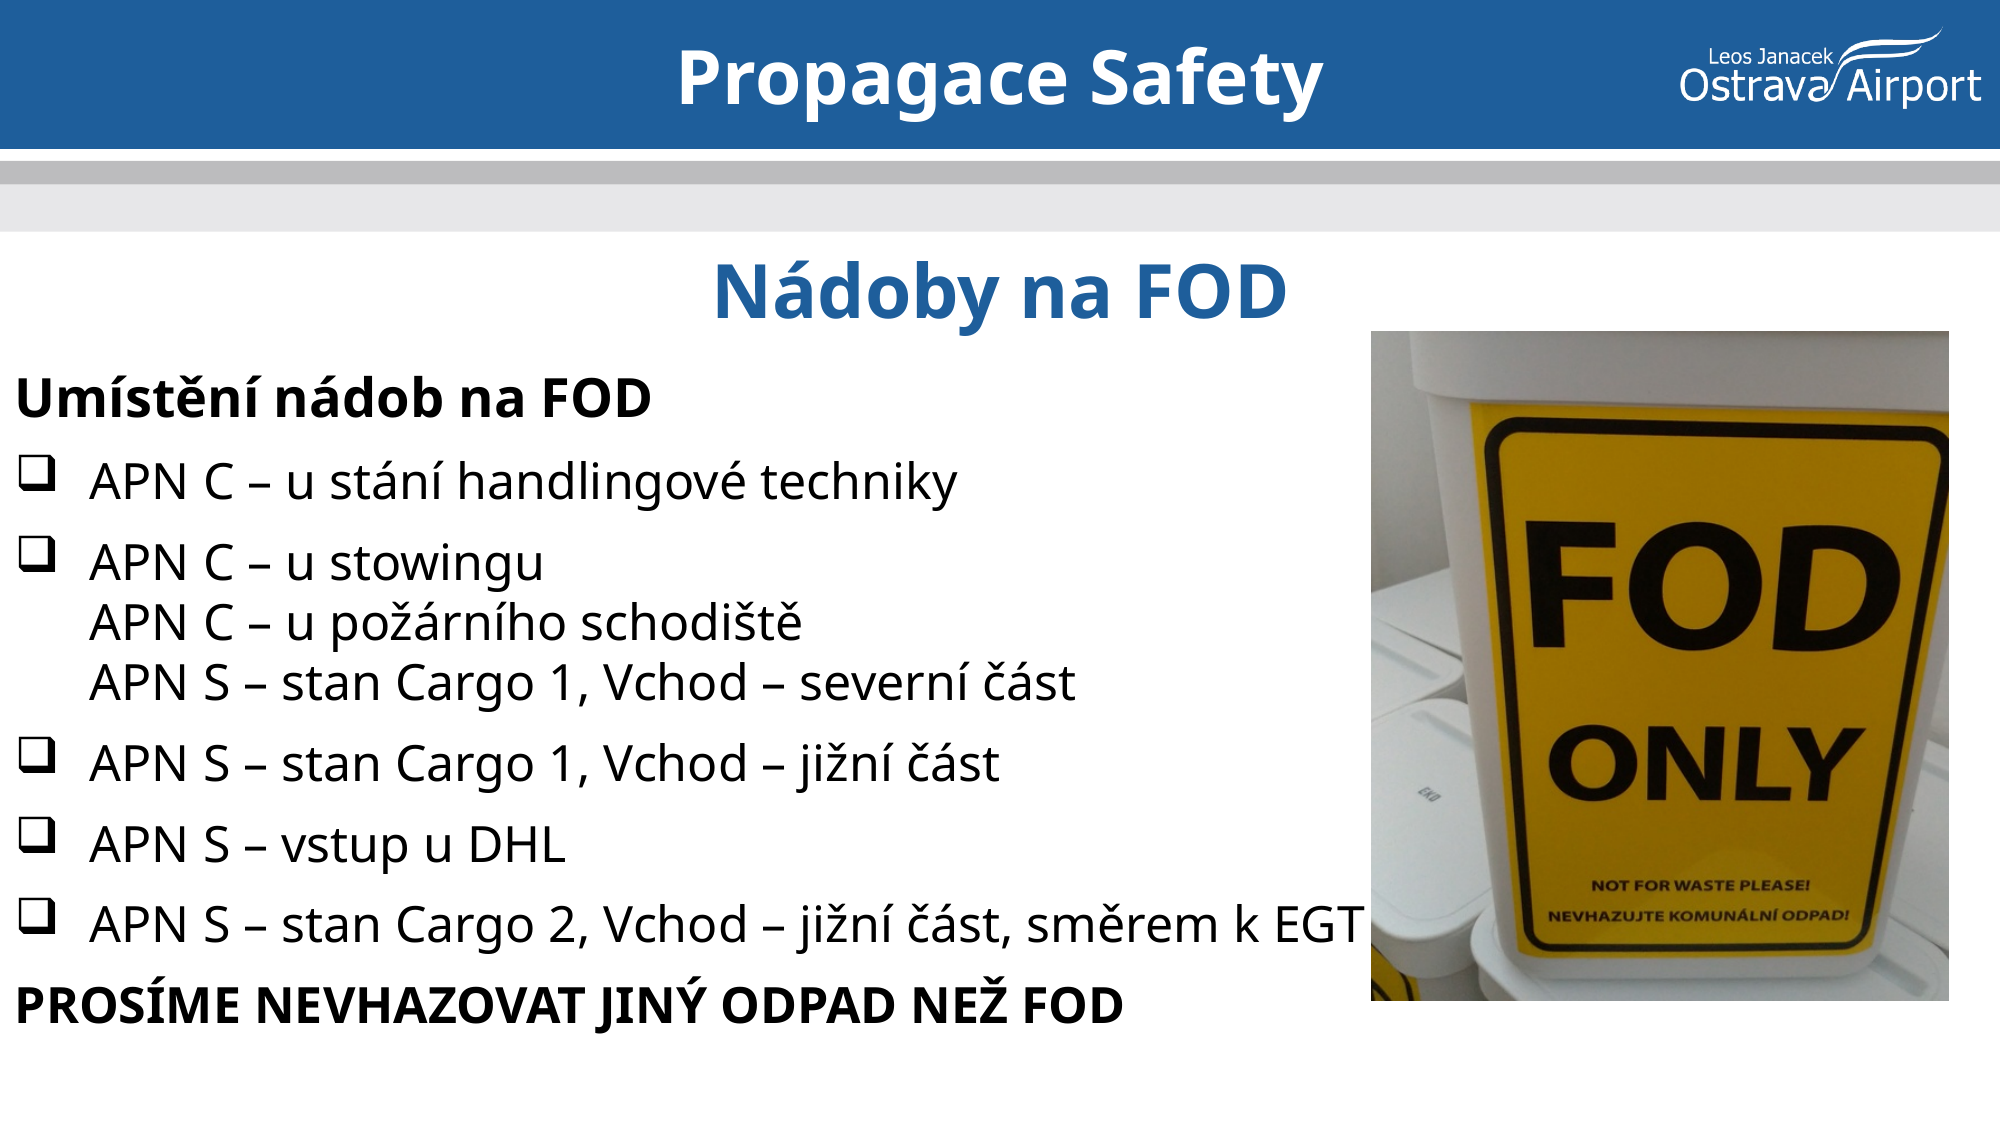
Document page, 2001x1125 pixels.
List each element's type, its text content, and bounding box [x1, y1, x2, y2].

text_box [0, 184, 2000, 233]
picture [1371, 331, 1949, 1001]
text_box [0, 160, 2000, 184]
text_box Propagace Safety [0, 0, 2000, 150]
picture [1662, 11, 2000, 137]
text_box Nádoby na FOD Umístění nádob na FOD APN C – u stání handlingové techniky APN C – u stowingu APN C – u požárního schodiště APN S – stan Cargo 1, Vchod – severní část APN S – stan Cargo 1, Vchod – jižní část APN S – vstup u DHL APN S – stan Cargo 2, Vchod – jižní část, směrem k EGT PROSÍME NEVHAZOVAT JINÝ ODPAD NEŽ FOD [0, 236, 2000, 1042]
